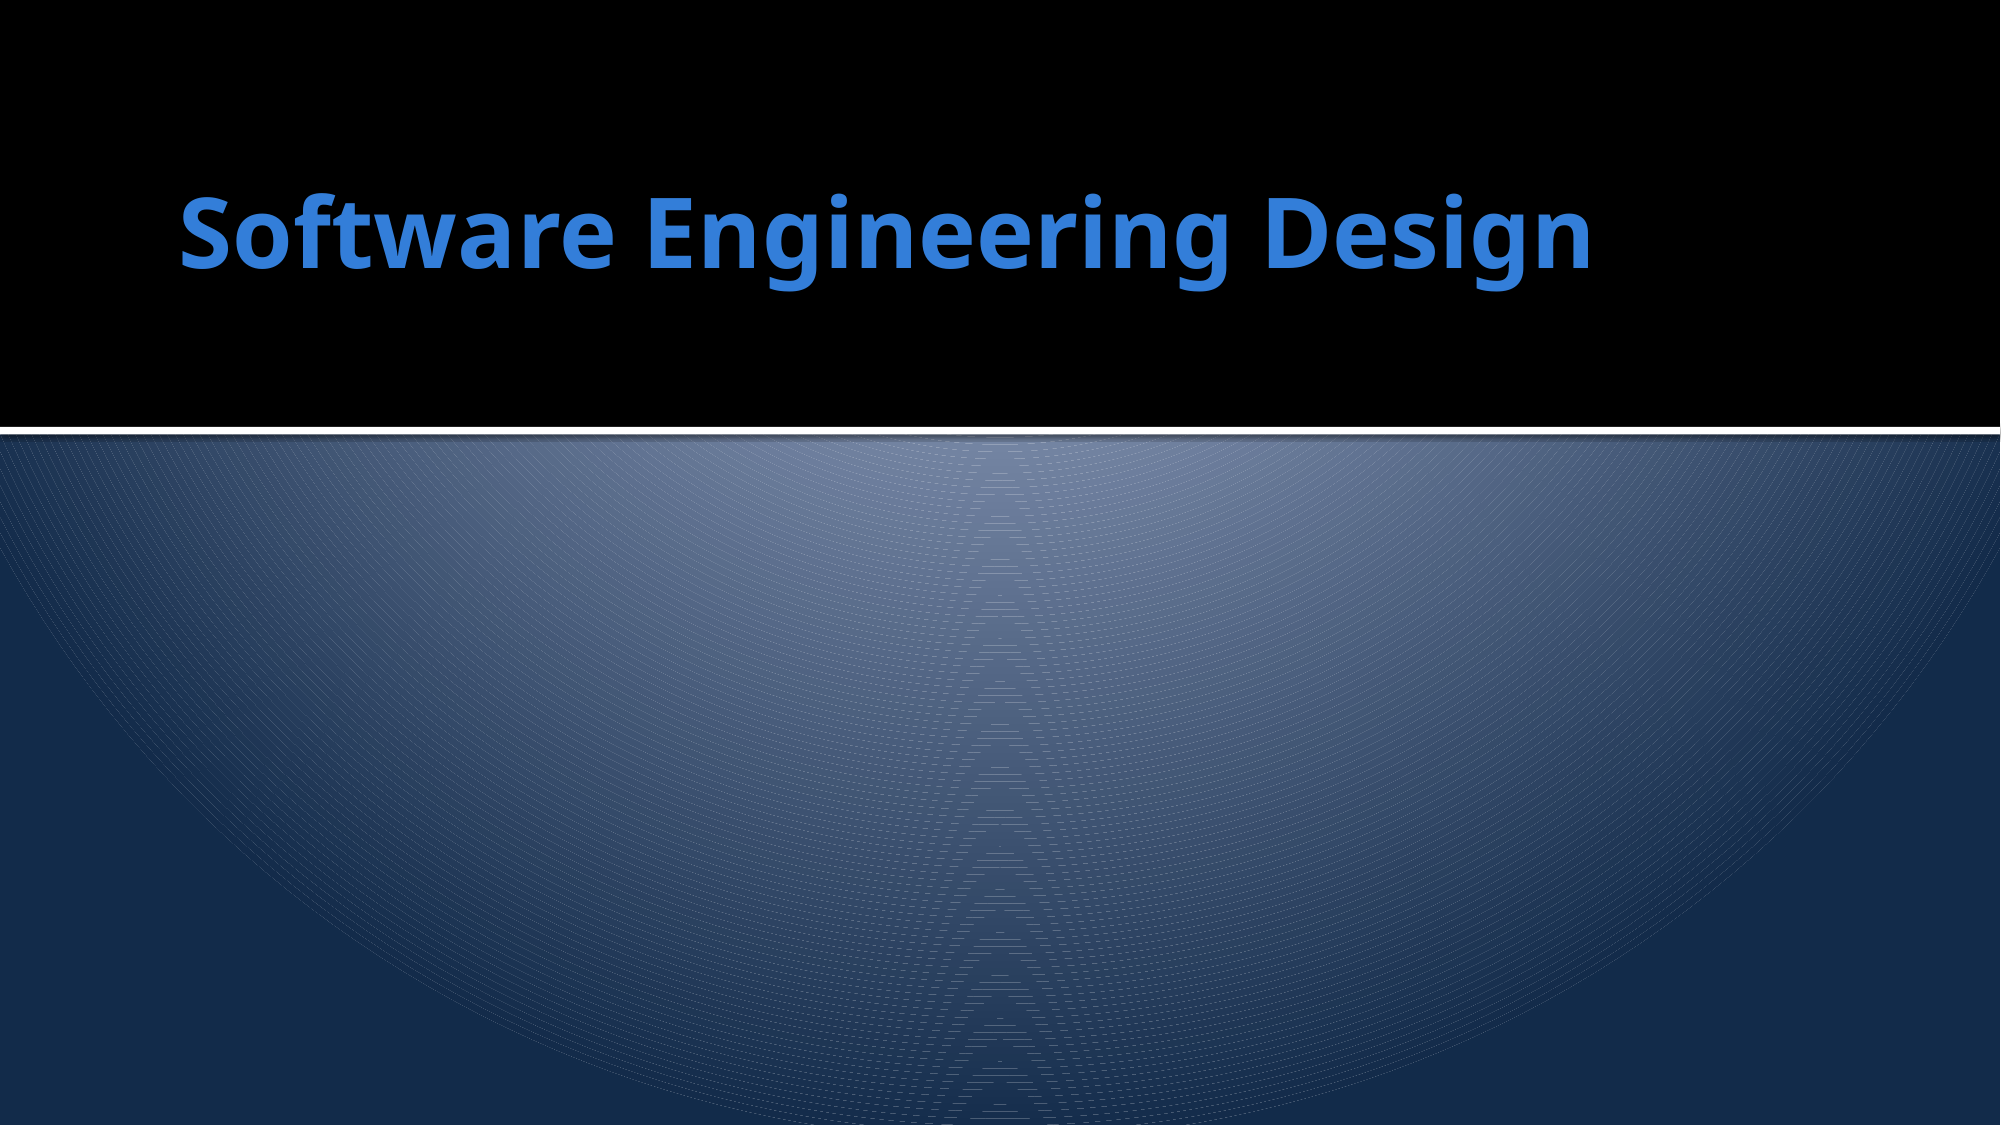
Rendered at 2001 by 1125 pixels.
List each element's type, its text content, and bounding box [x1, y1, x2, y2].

title Software Engineering Design [163, 19, 1917, 288]
